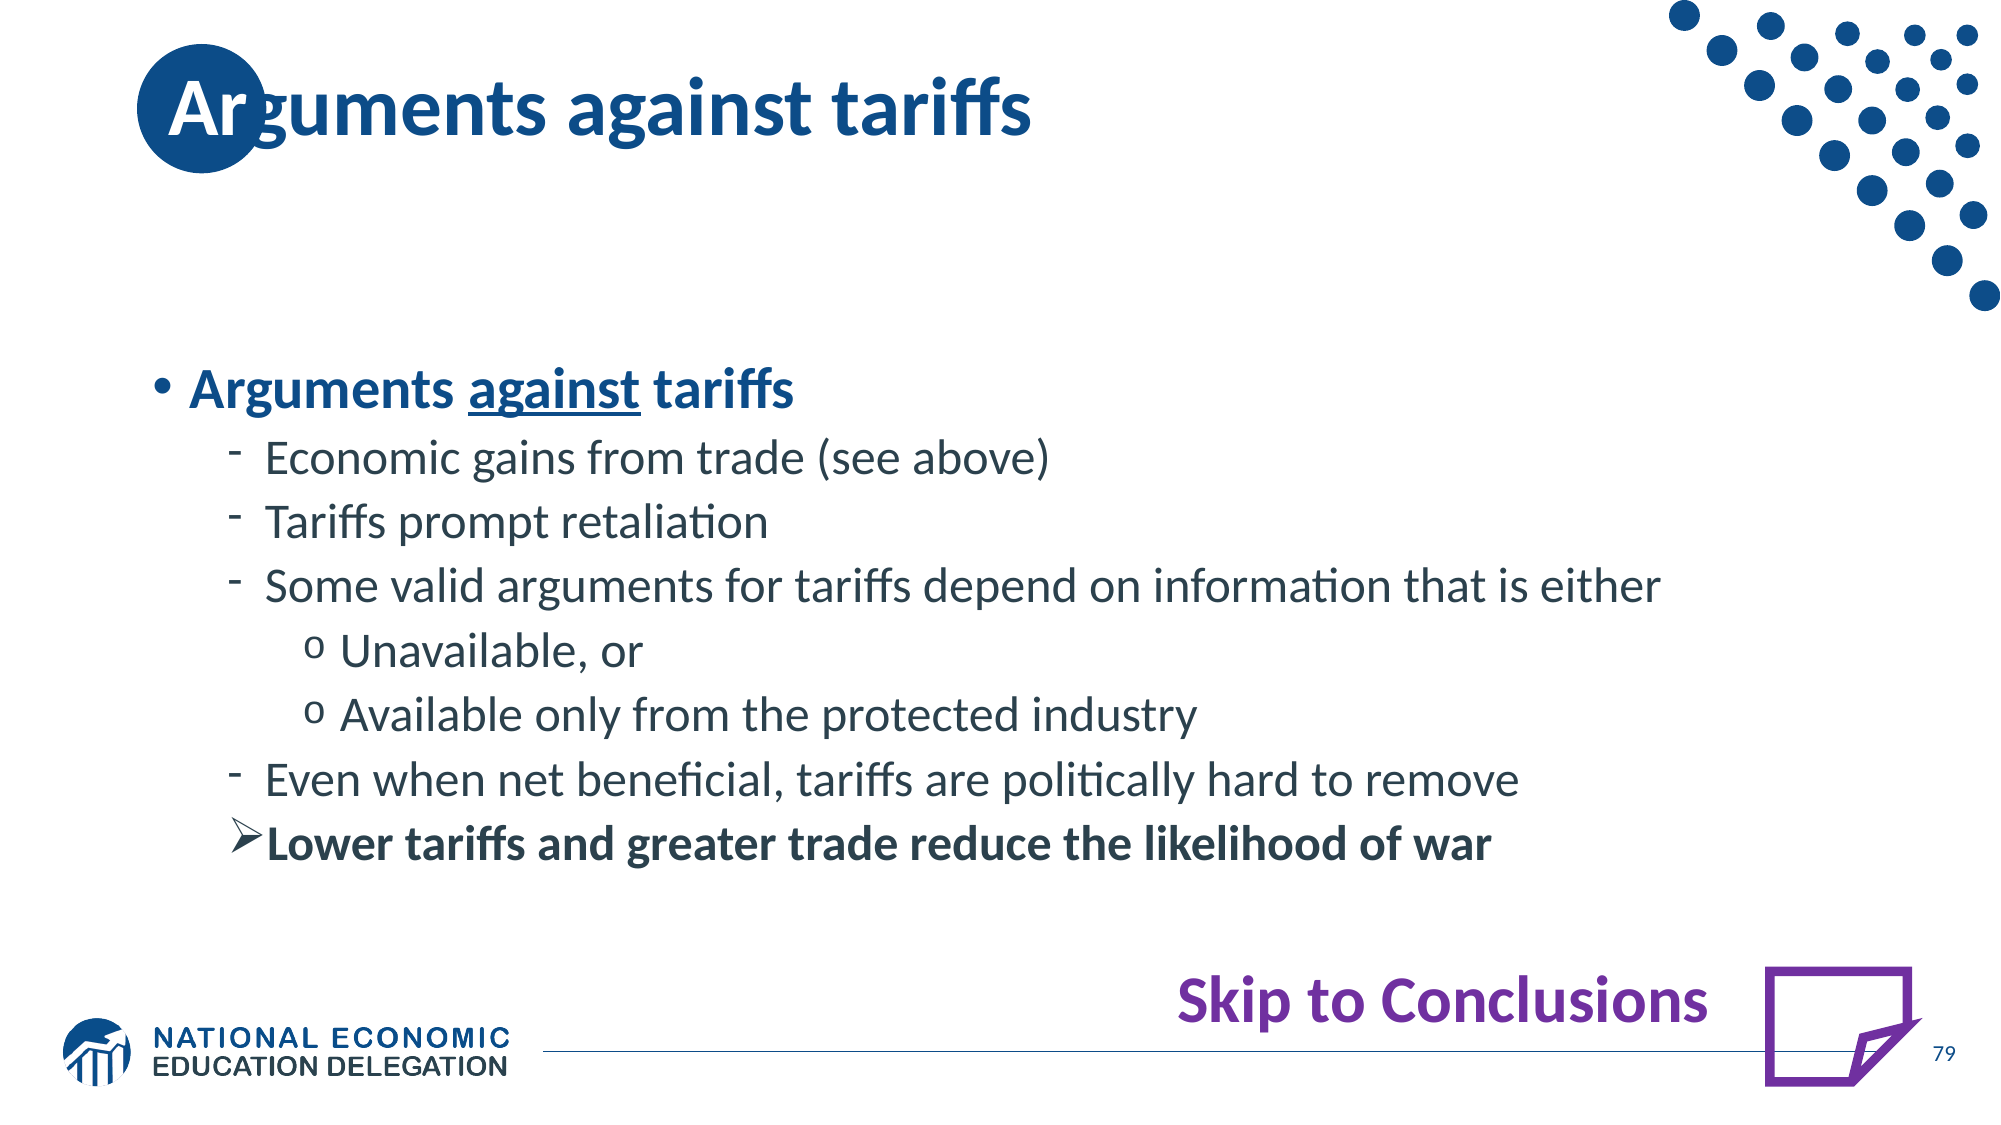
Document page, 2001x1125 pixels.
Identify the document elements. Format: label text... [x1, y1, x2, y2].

slide_number 79 [1854, 1022, 1972, 1082]
list Arguments against tariffs Economic gains from trade (see above) Tariffs prompt retaliation Some valid arguments for tariffs depend on information that is either Unavailable, or Available only from the protected industry Even when net beneficial, tariffs are politically hard to remove Lower tariffs and greater trade reduce the likelihood of war [137, 257, 1863, 972]
slide_number 79 [1521, 1022, 1769, 1082]
text_box Skip to Conclusions [987, 948, 1725, 1044]
picture [55, 1013, 520, 1091]
title Arguments against tariffs [134, 15, 1718, 201]
text_box [1769, 970, 1910, 1083]
